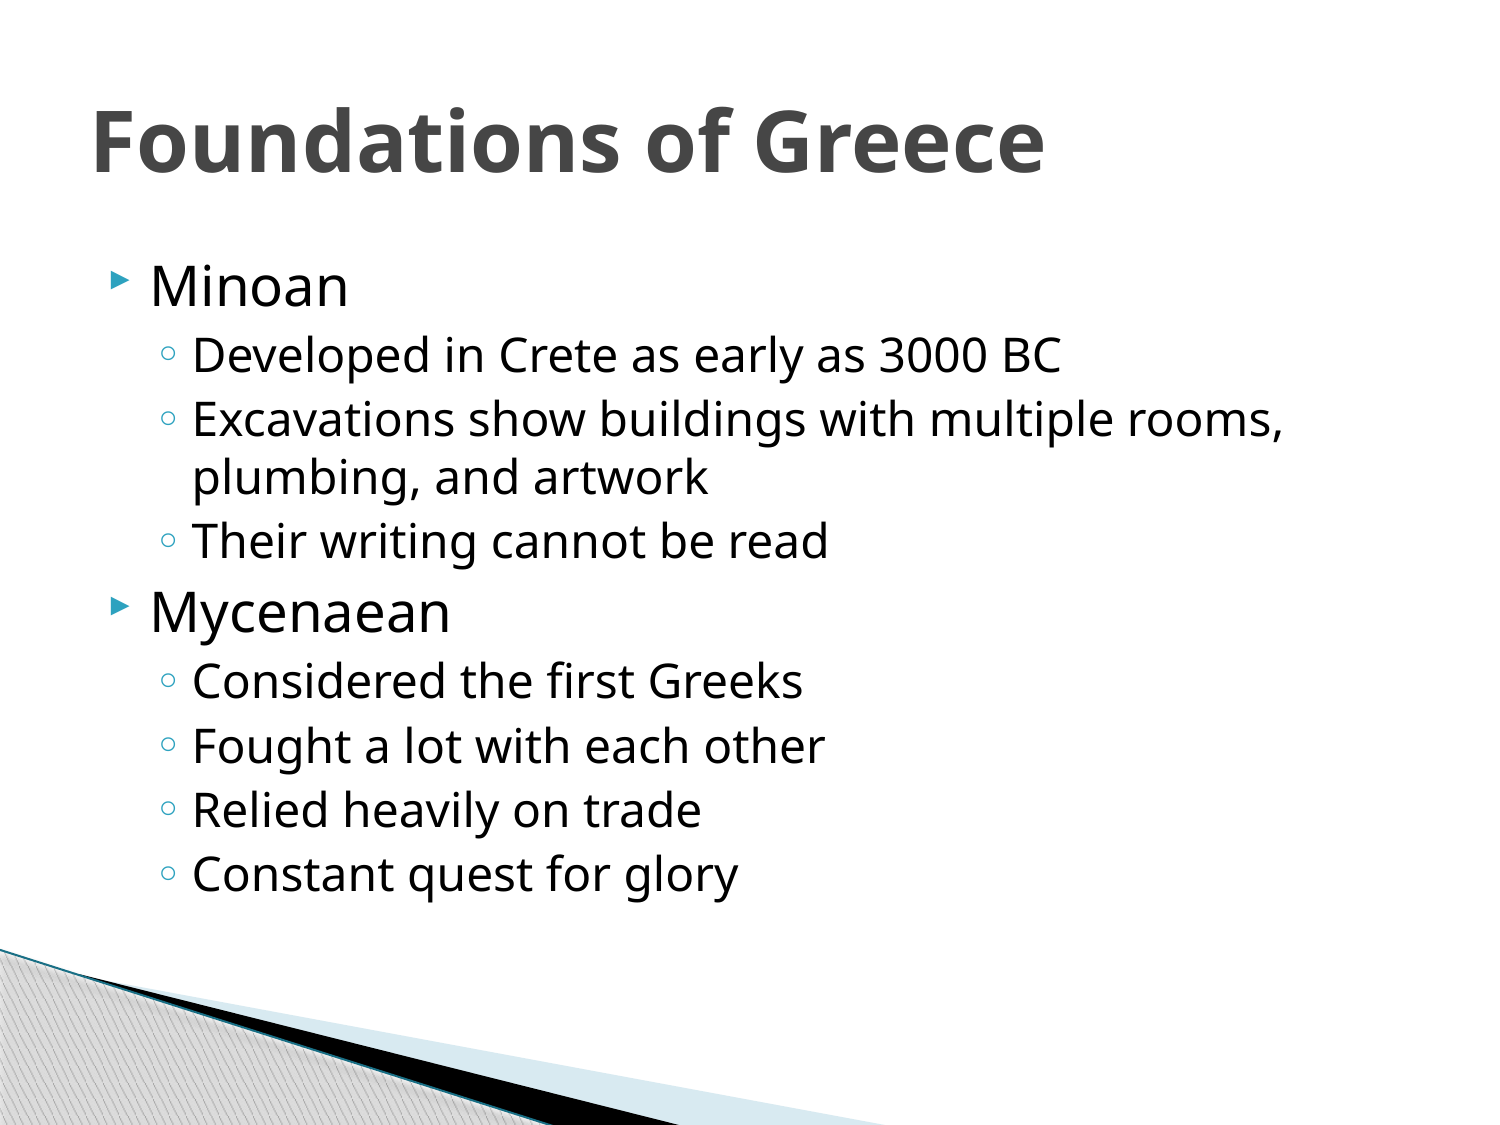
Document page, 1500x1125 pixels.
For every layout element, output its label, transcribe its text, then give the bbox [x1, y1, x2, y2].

title Foundations of Greece [75, 45, 1425, 233]
list Minoan Developed in Crete as early as 3000 BC Excavations show buildings with multiple rooms, plumbing, and artwork Their writing cannot be read Mycenaean Considered the first Greeks Fought a lot with each other Relied heavily on trade Constant quest for glory [75, 243, 1425, 986]
